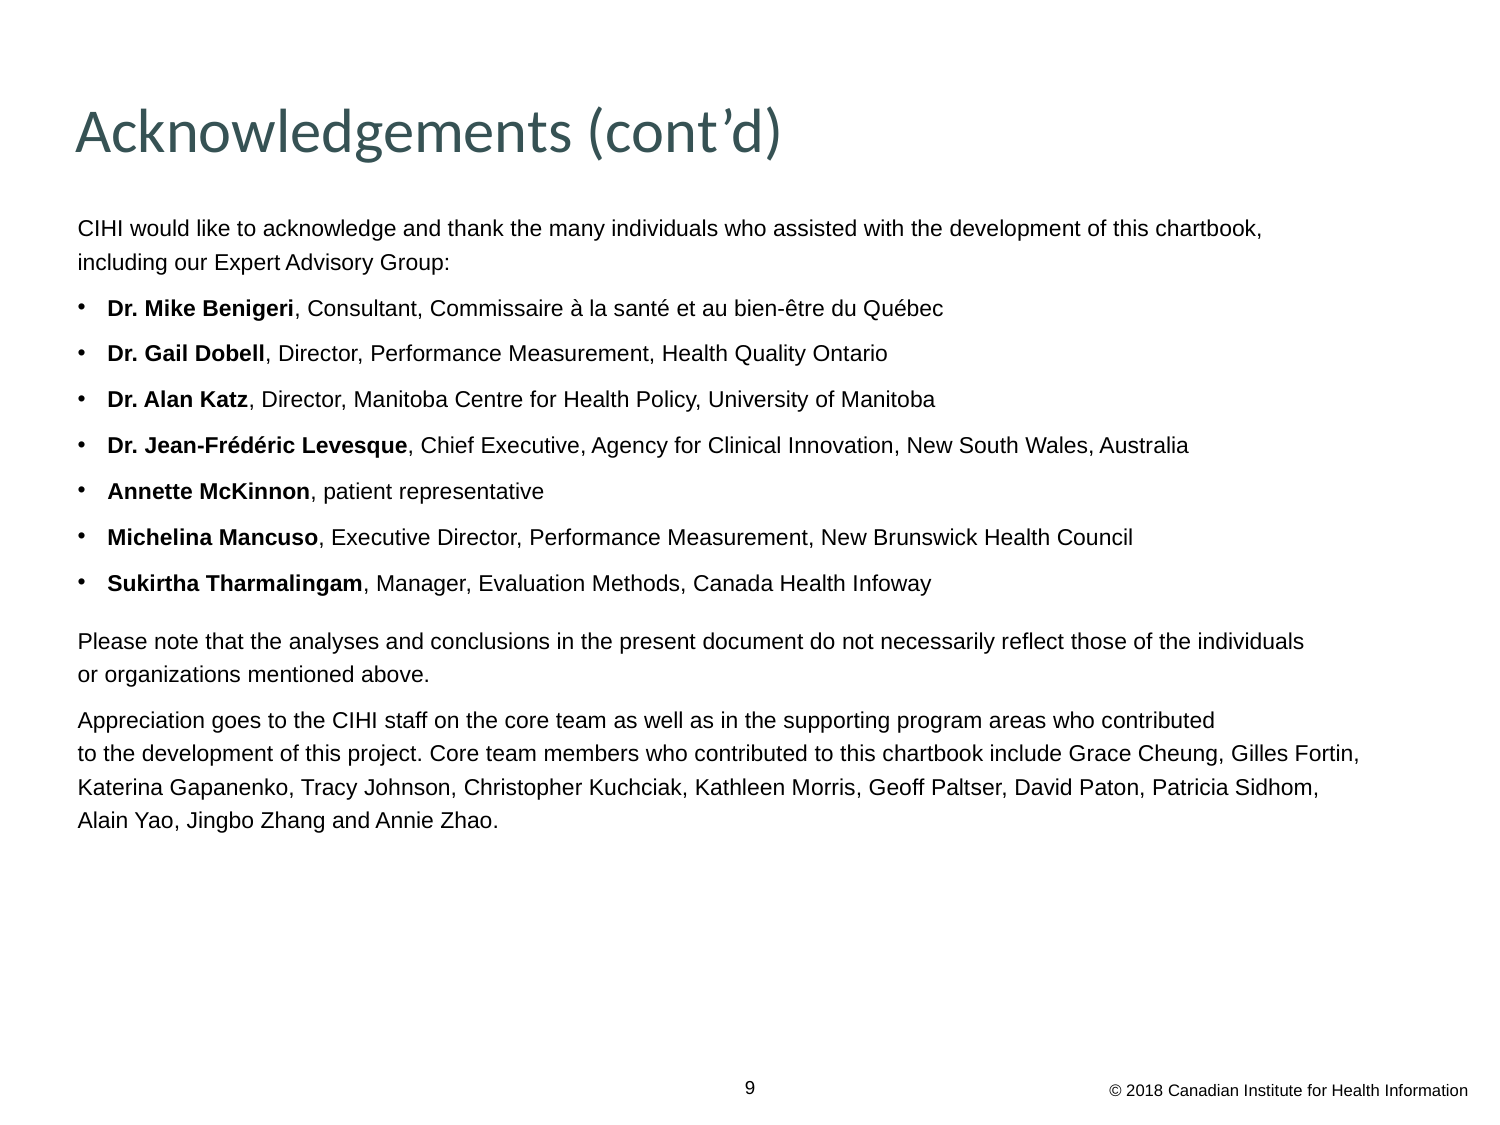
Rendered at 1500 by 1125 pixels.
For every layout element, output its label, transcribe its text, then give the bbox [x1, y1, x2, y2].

slide_number 9 [575, 1075, 925, 1099]
list CIHI would like to acknowledge and thank the many individuals who assisted with the development of this chartbook, including our Expert Advisory Group: Dr. Mike Benigeri, Consultant, Commissaire à la santé et au bien-être du Québec Dr. Gail Dobell, Director, Performance Measurement, Health Quality Ontario Dr. Alan Katz, Director, Manitoba Centre for Health Policy, University of Manitoba Dr. Jean-Frédéric Levesque, Chief Executive, Agency for Clinical Innovation, New South Wales, Australia Annette McKinnon, patient representative Michelina Mancuso, Executive Director, Performance Measurement, New Brunswick Health Council Sukirtha Tharmalingam, Manager, Evaluation Methods, Canada Health Infoway Please note that the analyses and conclusions in the present document do not necessarily reflect those of the individuals or organizations mentioned above. Appreciation goes to the CIHI staff on the core team as well as in the supporting program areas who contributed to the development of this project. Core team members who contributed to this chartbook include Grace Cheung, Gilles Fortin, Katerina Gapanenko, Tracy Johnson, Christopher Kuchciak, Kathleen Morris, Geoff Paltser, David Paton, Patricia Sidhom, Alain Yao, Jingbo Zhang and Annie Zhao. [77, 208, 1403, 951]
title Acknowledgements (cont’d) [75, 96, 1425, 166]
text_box © 2018 Canadian Institute for Health Information [1057, 1072, 1489, 1108]
